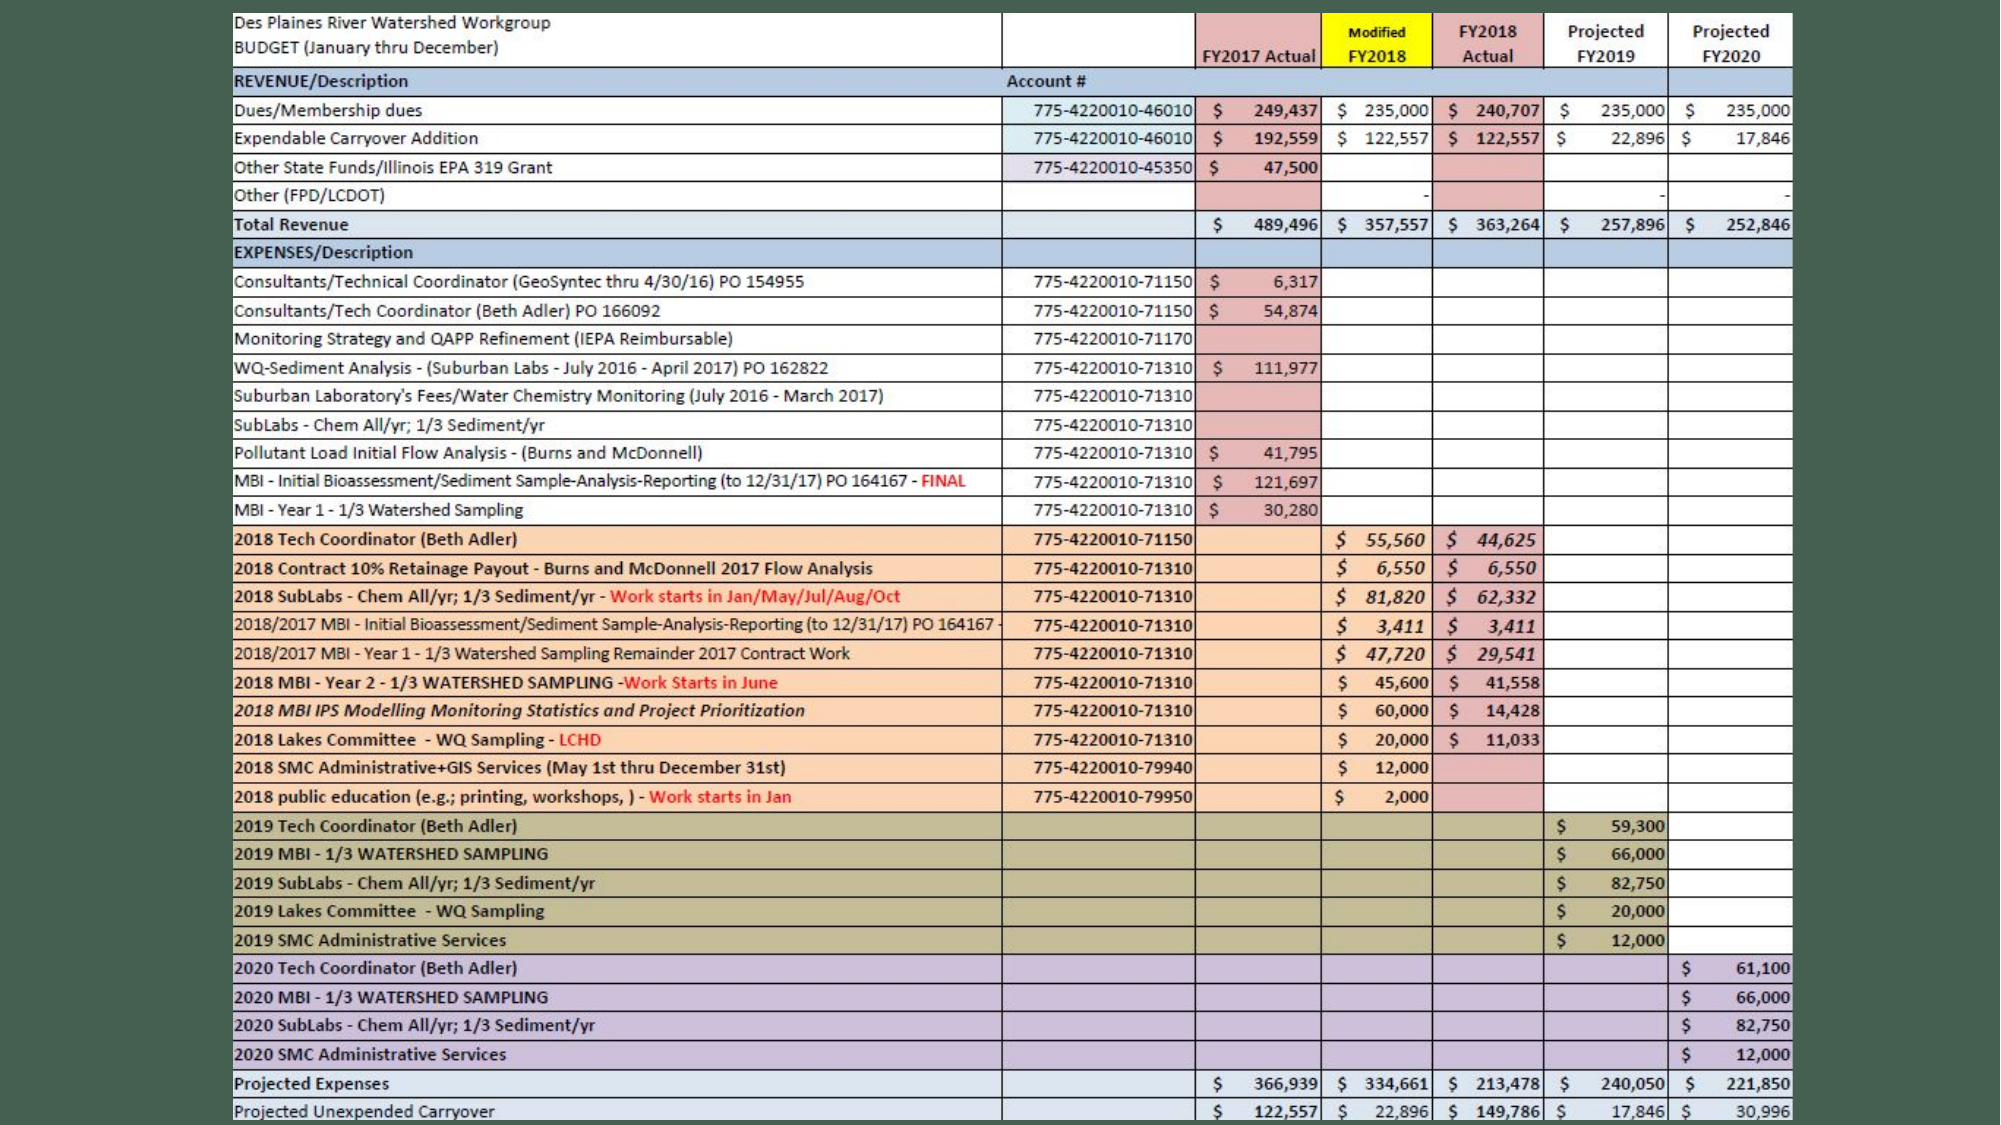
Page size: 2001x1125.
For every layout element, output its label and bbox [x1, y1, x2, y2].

list [232, 12, 1793, 1121]
